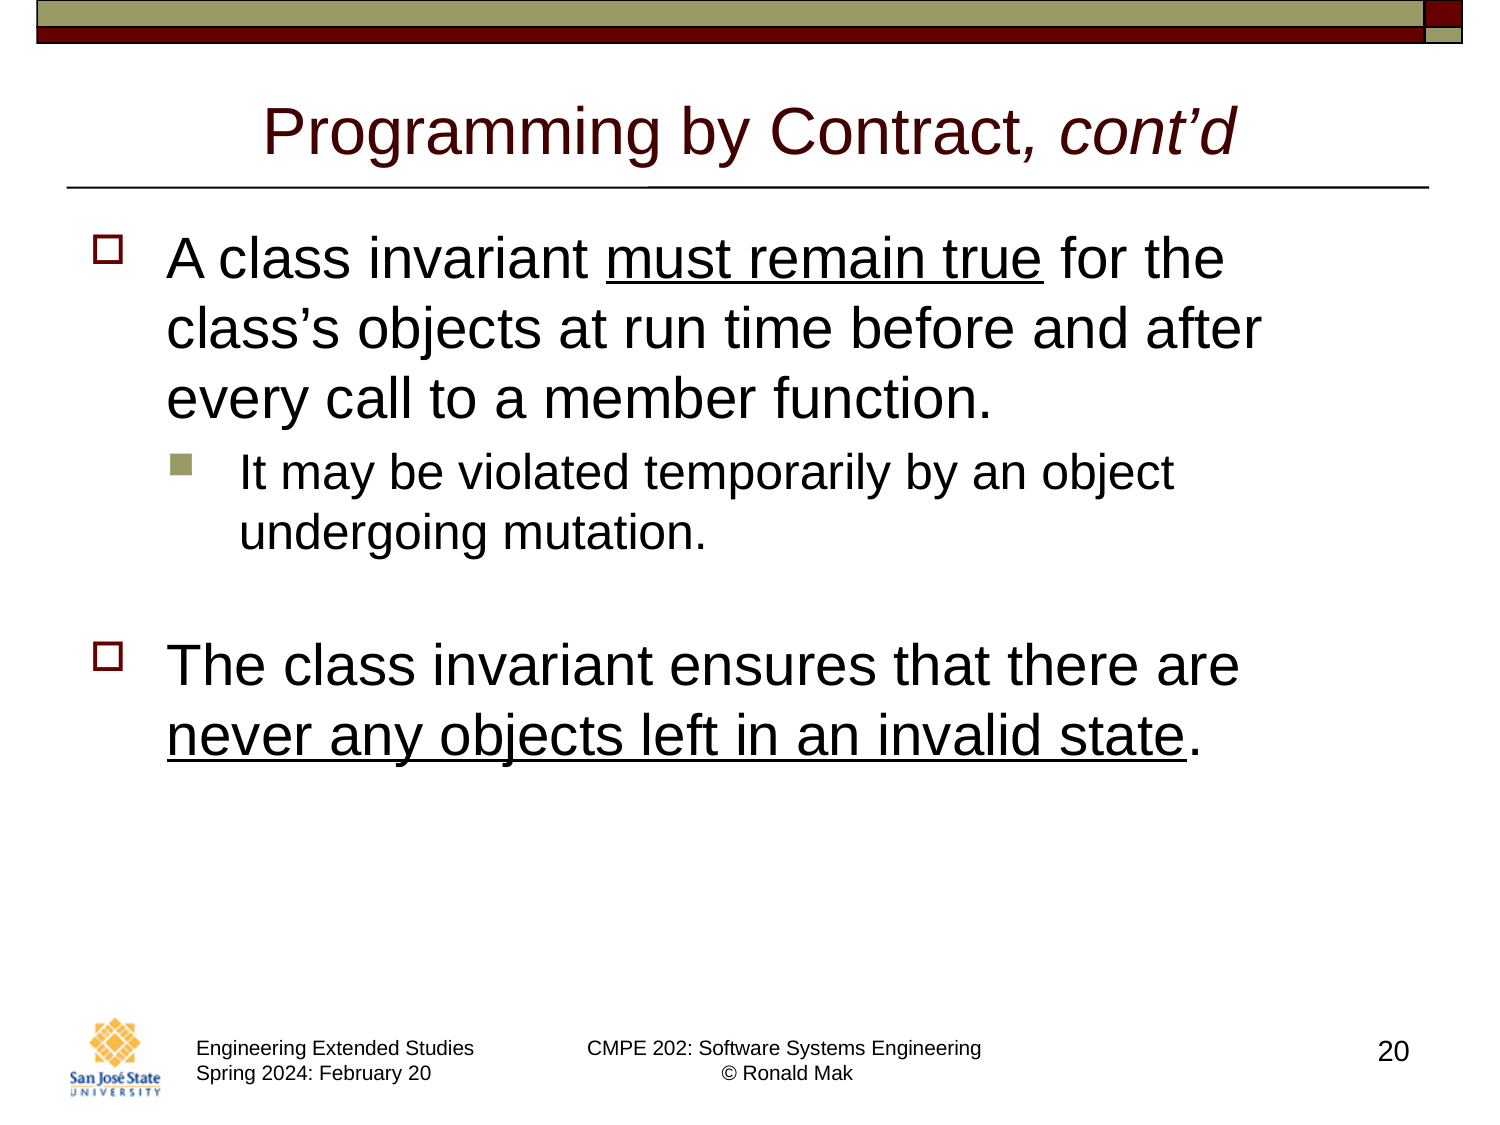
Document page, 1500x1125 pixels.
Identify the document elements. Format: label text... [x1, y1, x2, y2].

list A class invariant must remain true for the class’s objects at run time before and after every call to a member function. It may be violated temporarily by an object undergoing mutation. The class invariant ensures that there are never any objects left in an invalid state. [75, 212, 1425, 1006]
slide_number 20 [1305, 1025, 1425, 1100]
title Programming by Contract, cont’d [75, 67, 1425, 175]
picture [60, 1012, 166, 1112]
